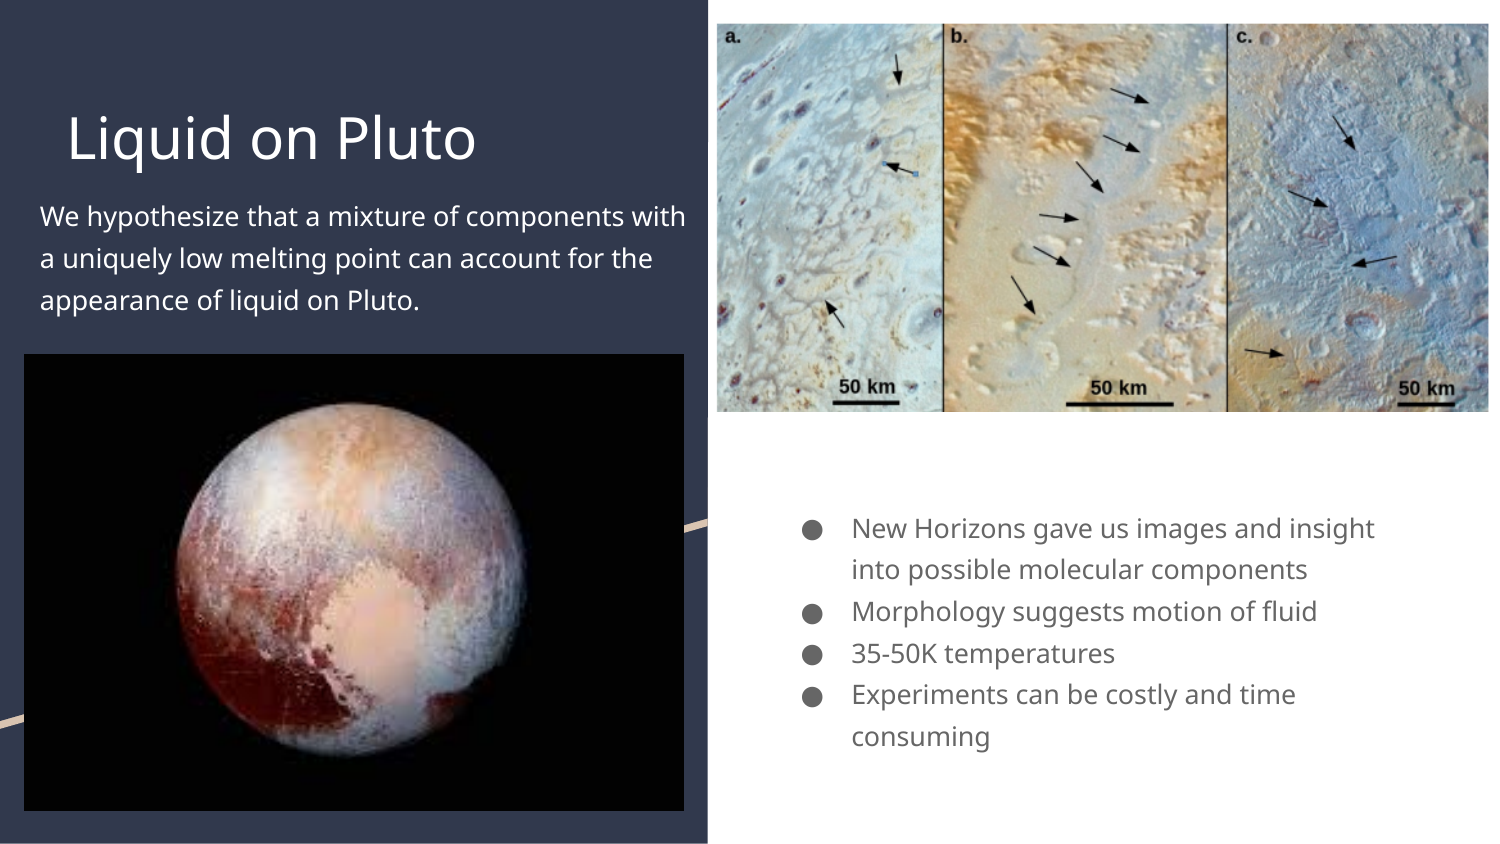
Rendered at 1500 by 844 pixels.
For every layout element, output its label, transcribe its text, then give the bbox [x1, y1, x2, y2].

list We hypothesize that a mixture of components with a uniquely low melting point can account for the appearance of liquid on Pluto. [24, 176, 707, 364]
title Liquid on Pluto [51, 82, 660, 176]
list New Horizons gave us images and insight into possible molecular components Morphology suggests motion of fluid 35-50K temperatures Experiments can be costly and time consuming [761, 489, 1446, 771]
picture [712, 20, 1495, 413]
picture [24, 354, 684, 812]
